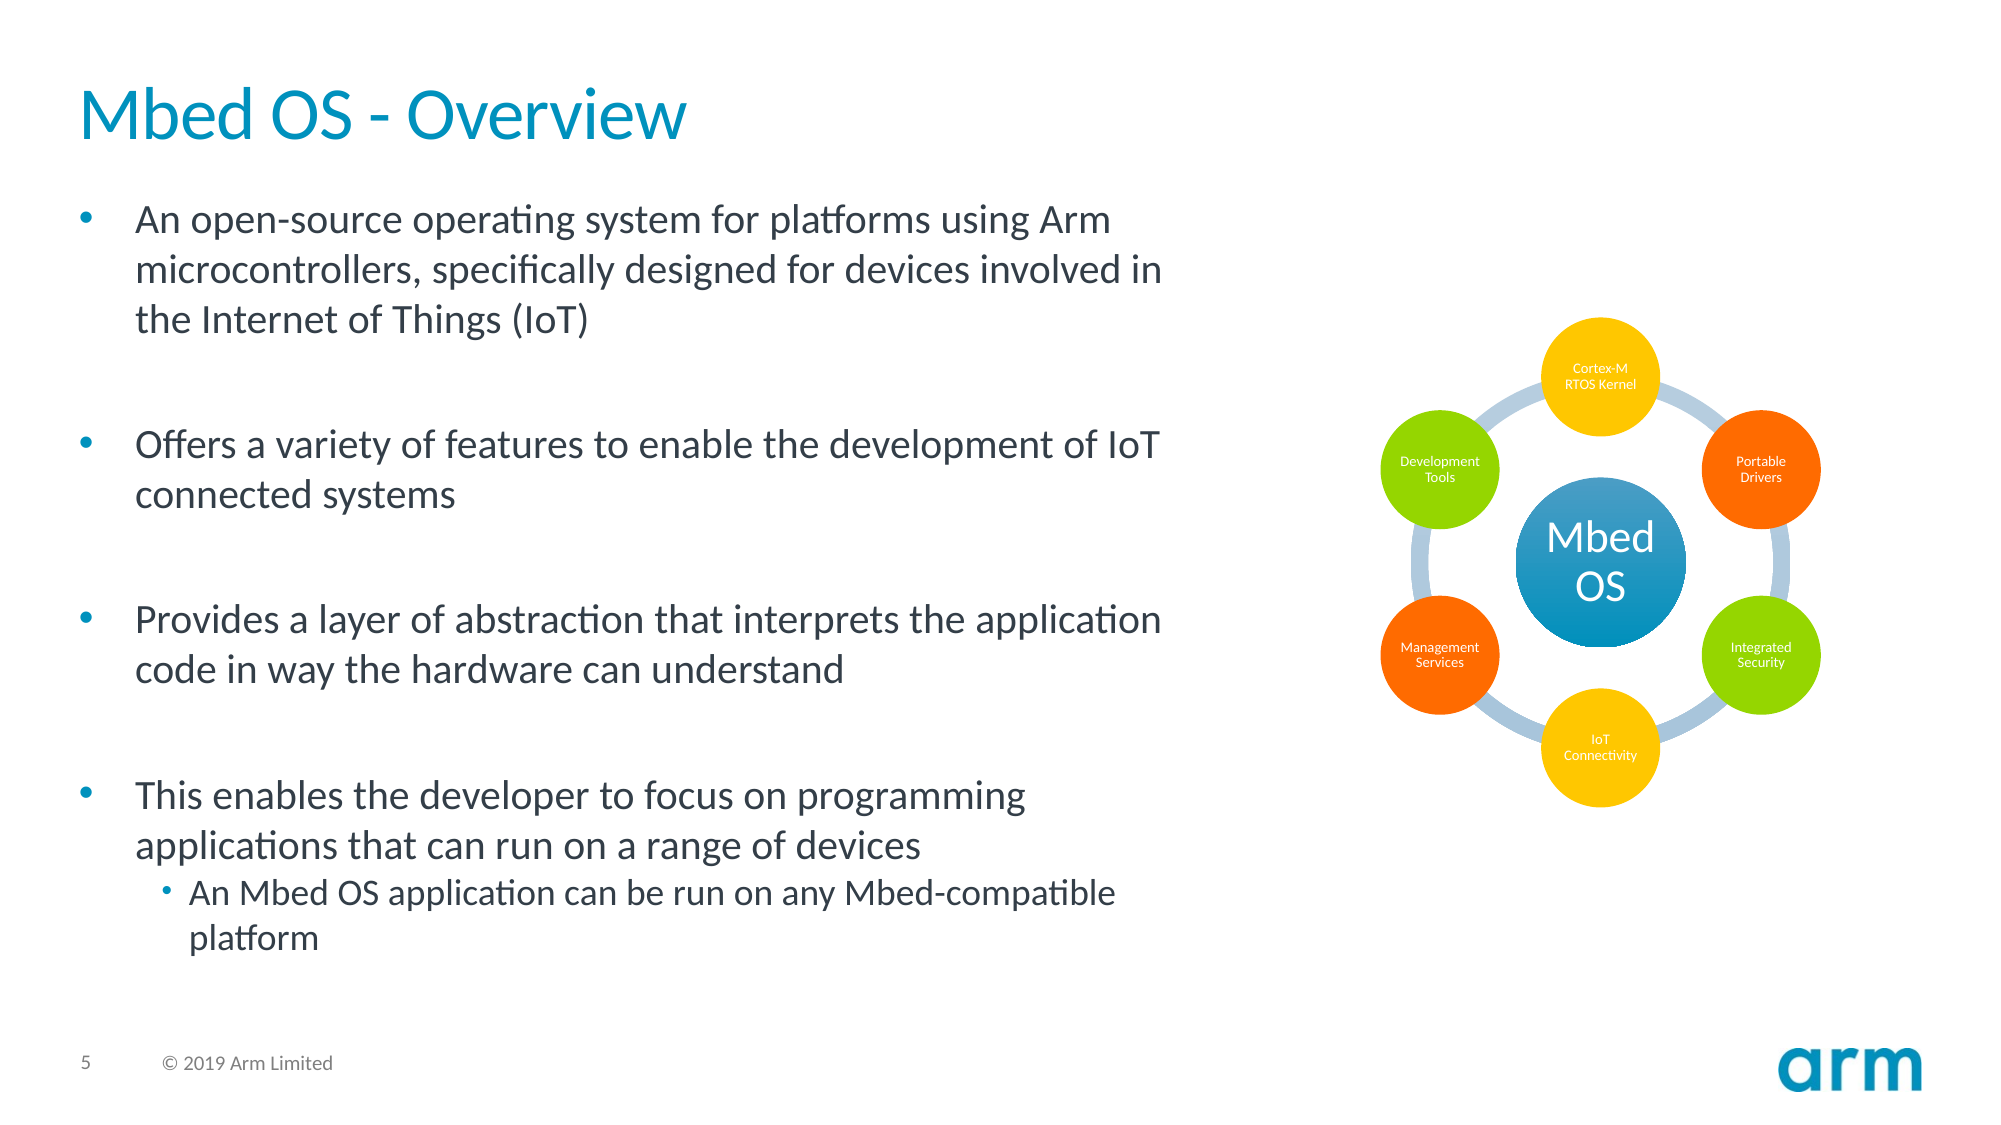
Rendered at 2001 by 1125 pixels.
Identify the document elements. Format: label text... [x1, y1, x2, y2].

picture [1788, 1056, 1812, 1083]
picture [1803, 1048, 1922, 1092]
picture [1911, 1048, 1922, 1062]
picture [1778, 1072, 1794, 1092]
list An open-source operating system for platforms using Arm microcontrollers, specifically designed for devices involved in the Internet of Things (IoT) Offers a variety of features to enable the development of IoT connected systems Provides a layer of abstraction that interprets the application code in way the hardware can understand This enables the developer to focus on programming applications that can run on a range of devices An Mbed OS application can be run on any Mbed-compatible platform [78, 192, 1192, 1004]
picture [1778, 1048, 1794, 1067]
title Mbed OS - Overview [78, 78, 1922, 186]
picture [1889, 1048, 1903, 1053]
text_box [1044, 317, 2000, 808]
